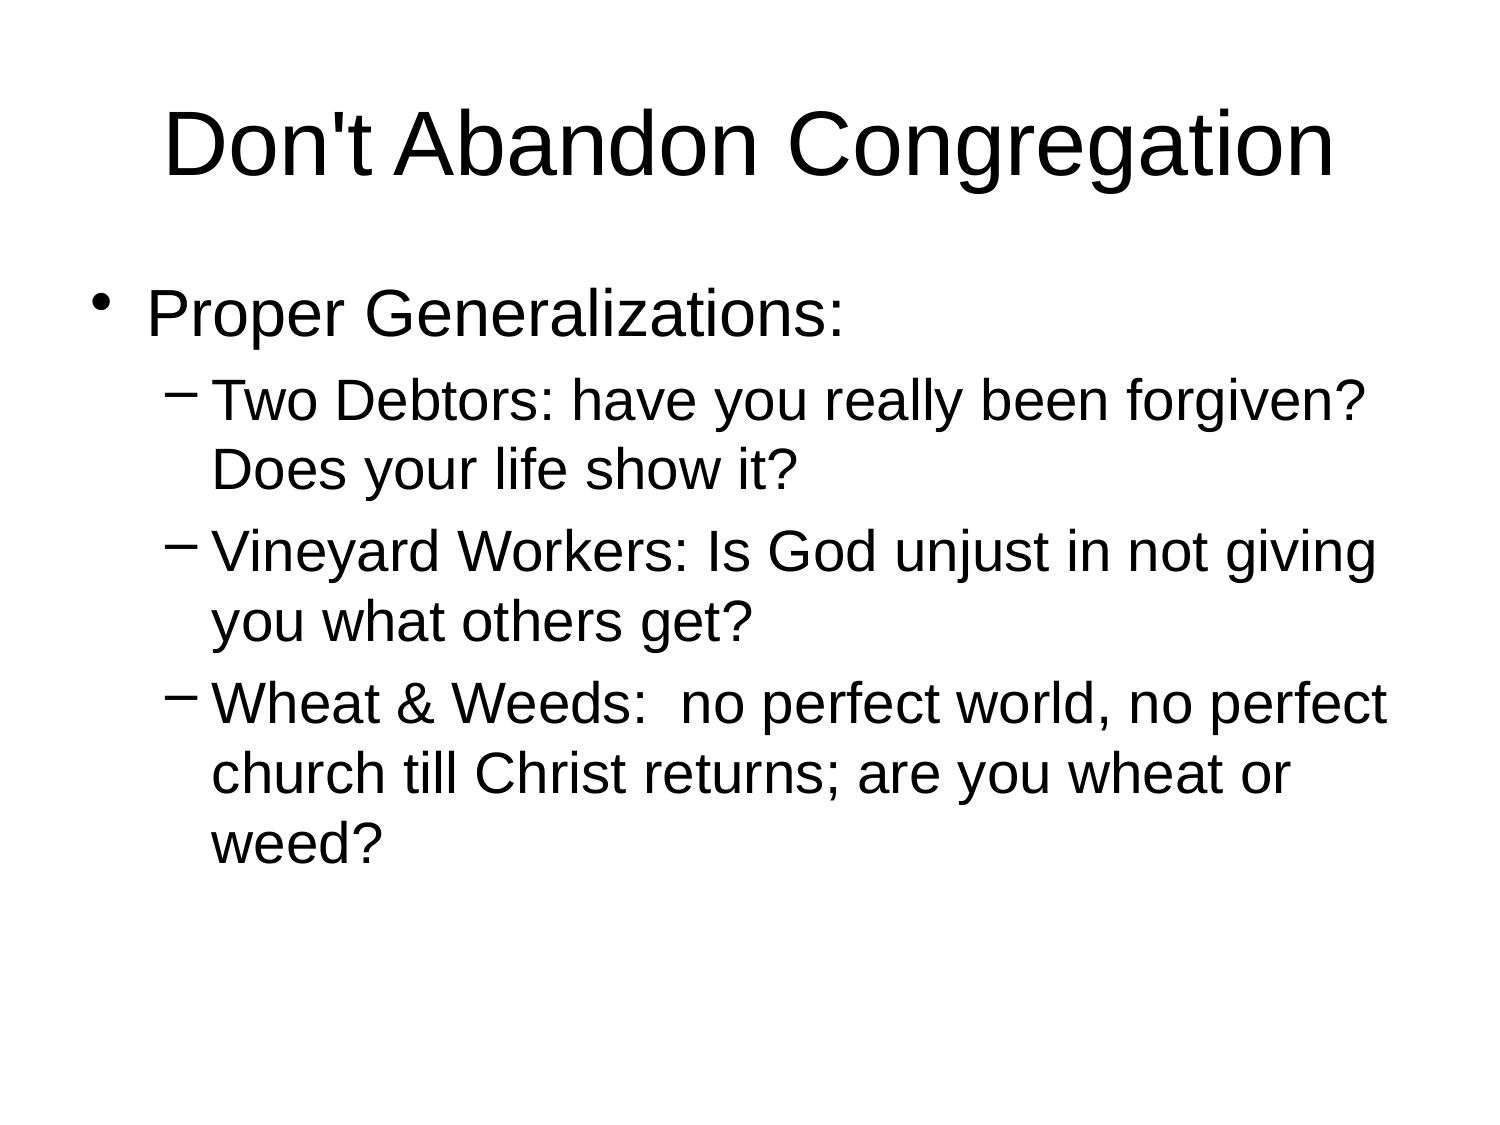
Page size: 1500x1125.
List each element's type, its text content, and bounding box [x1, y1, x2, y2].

list Proper Generalizations: Two Debtors: have you really been forgiven? Does your life show it? Vineyard Workers: Is God unjust in not giving you what others get? Wheat & Weeds: no perfect world, no perfect church till Christ returns; are you wheat or weed? [75, 262, 1425, 1005]
title Don't Abandon Congregation [75, 45, 1425, 233]
